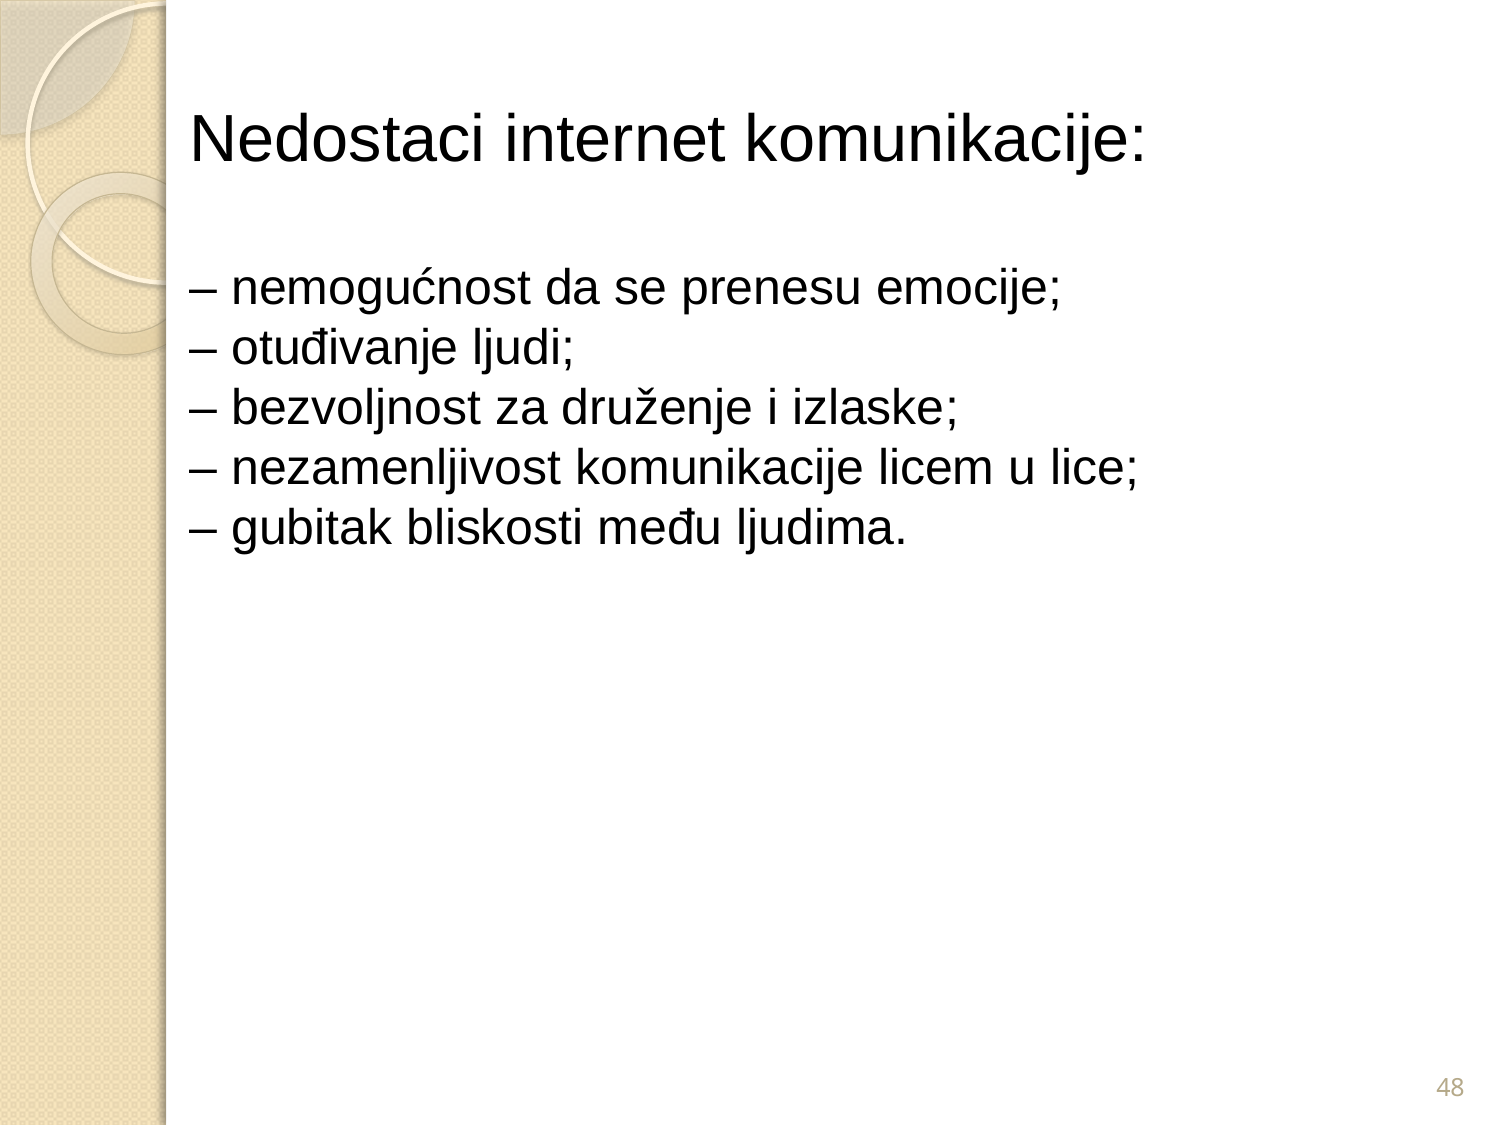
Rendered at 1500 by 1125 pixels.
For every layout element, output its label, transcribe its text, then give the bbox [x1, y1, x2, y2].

text_box Nedostaci internet komunikacije: – nemogućnost da se prenesu emocije; – otuđivanje ljudi; – bezvoljnost za druženje i izlaske; – nezamenljivost komunikacije licem u lice; – gubitak bliskosti među ljudima. [174, 87, 1438, 563]
slide_number 48 [1413, 1034, 1488, 1113]
